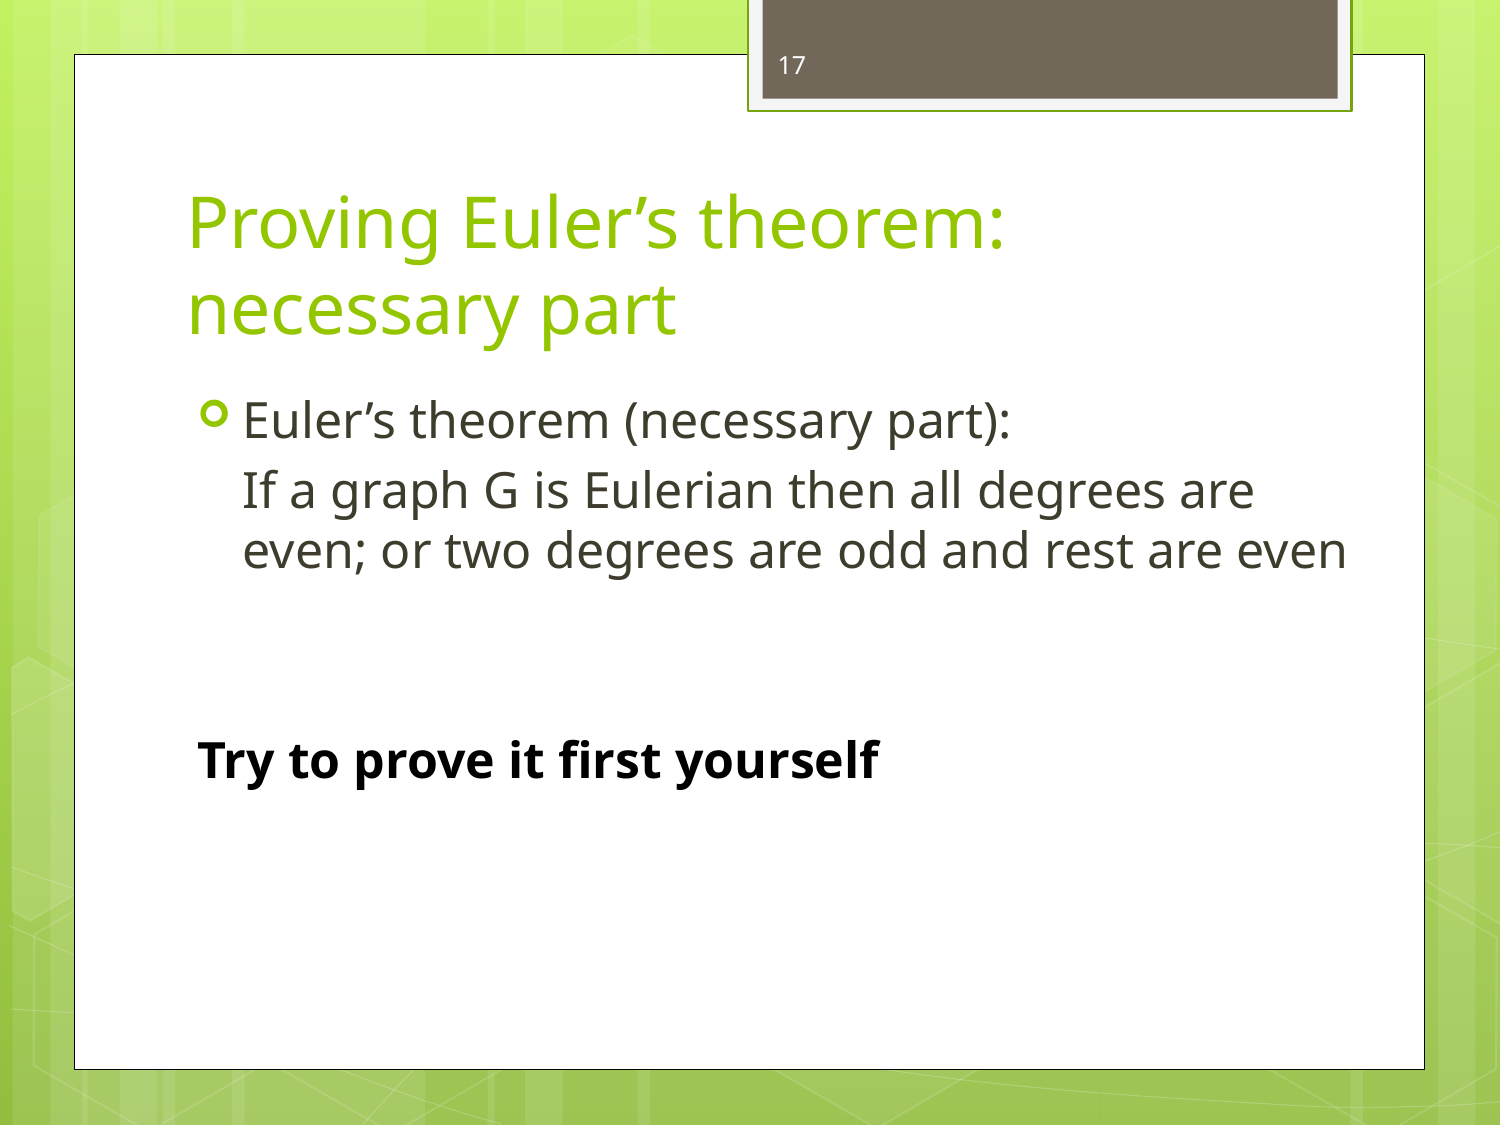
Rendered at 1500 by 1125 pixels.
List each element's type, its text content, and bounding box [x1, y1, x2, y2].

slide_number 17 [762, 36, 982, 97]
title Proving Euler’s theorem: necessary part [171, 168, 1324, 357]
list Euler’s theorem (necessary part): If a graph G is Eulerian then all degrees are even; or two degrees are odd and rest are even Try to prove it first yourself [171, 381, 1375, 957]
